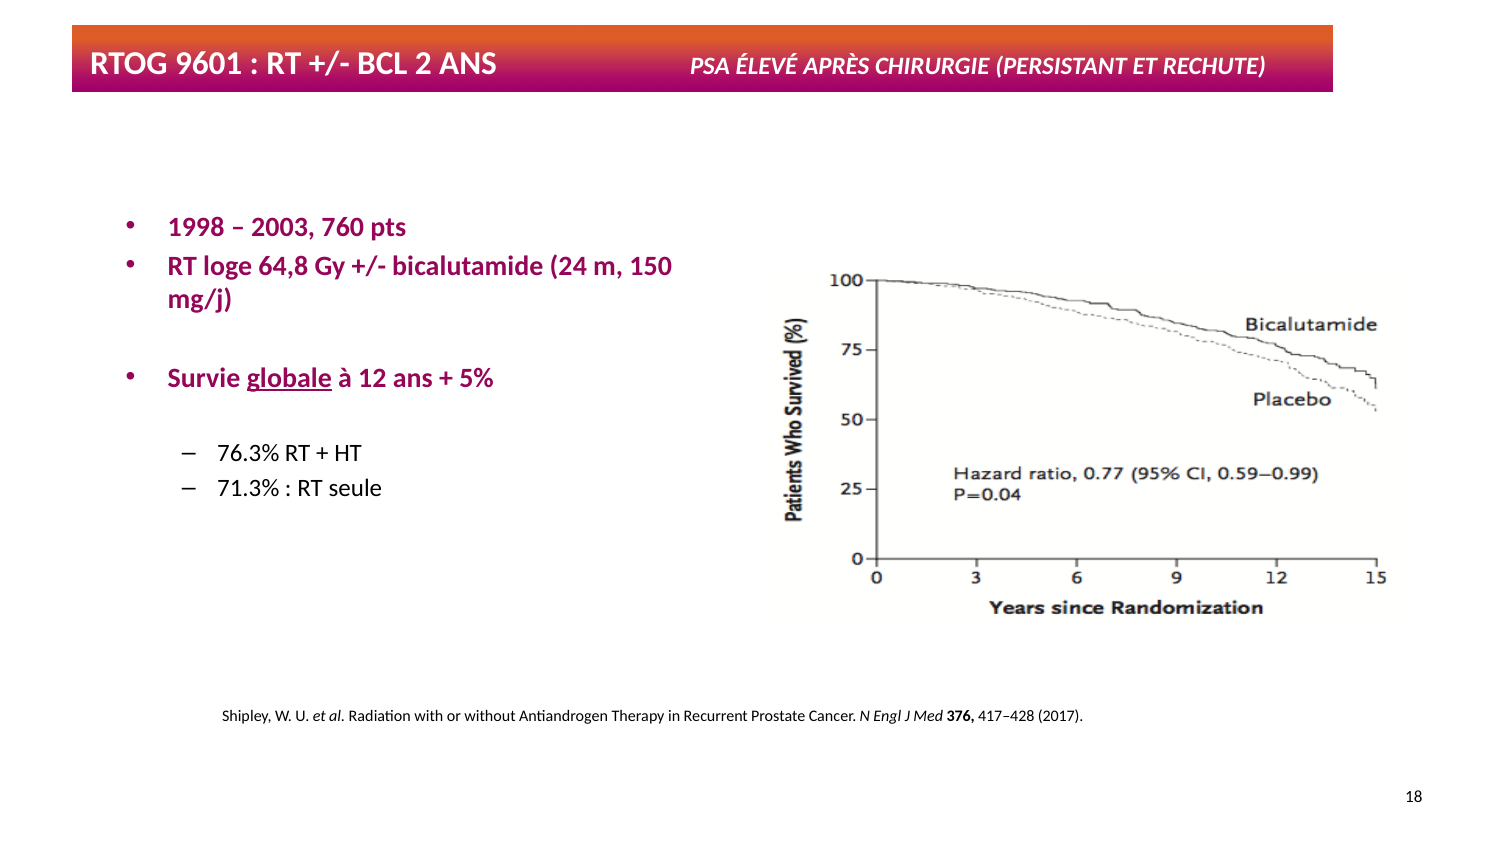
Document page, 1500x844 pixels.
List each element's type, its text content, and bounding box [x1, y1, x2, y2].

text_box Shipley, W. U. et al. Radiation with or without Antiandrogen Therapy in Recurrent Prostate Cancer. N Engl J Med 376, 417–428 (2017). [210, 699, 1369, 731]
picture [72, 25, 1333, 92]
list 1998 – 2003, 760 pts RT loge 64,8 Gy +/- bicalutamide (24 m, 150 mg/j) Survie globale à 12 ans + 5% 76.3% RT + HT 71.3% : RT seule [110, 200, 749, 736]
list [765, 177, 1404, 714]
title RTOG 9601 : RT +/- BCL 2 ans PSA élevé après chirurgie (persistant et rechute) [75, 33, 1425, 124]
